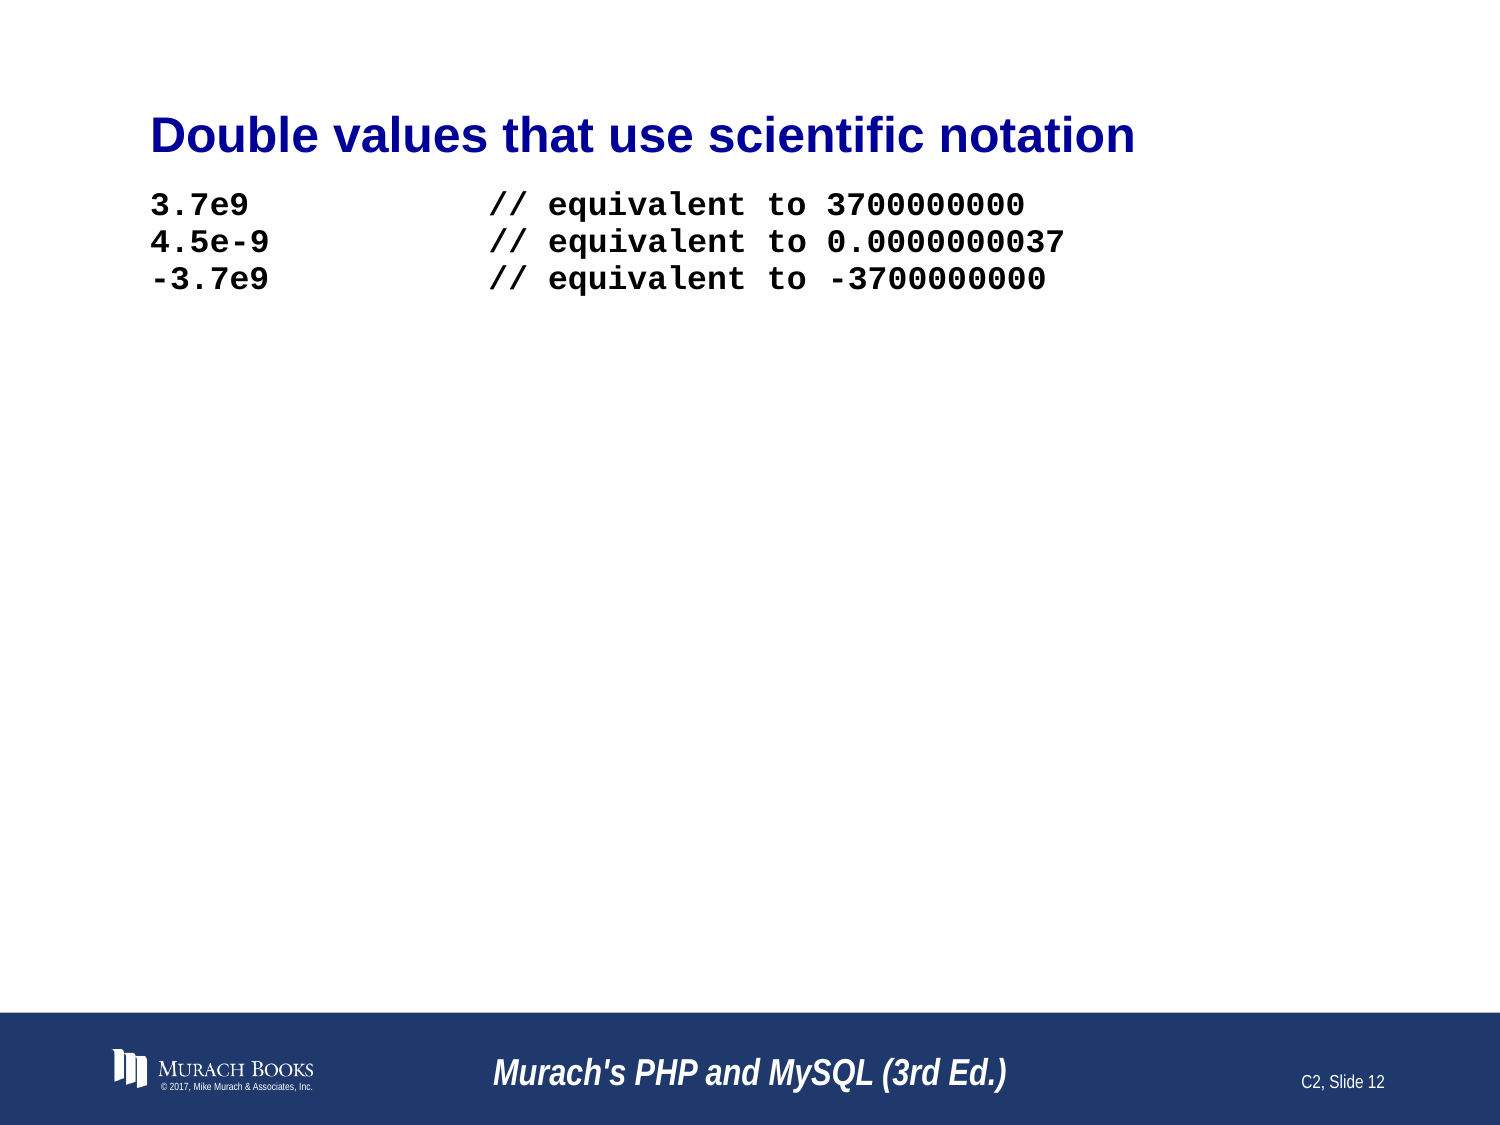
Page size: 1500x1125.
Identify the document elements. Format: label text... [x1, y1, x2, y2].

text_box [149, 188, 1345, 407]
slide_number C2, Slide 12 [1087, 1025, 1400, 1100]
title Double values that use scientific notation [150, 101, 1350, 163]
footer © 2017, Mike Murach & Associates, Inc. [12, 1025, 463, 1100]
slide_number Murach's PHP and MySQL (3rd Ed.) [463, 1025, 1050, 1100]
